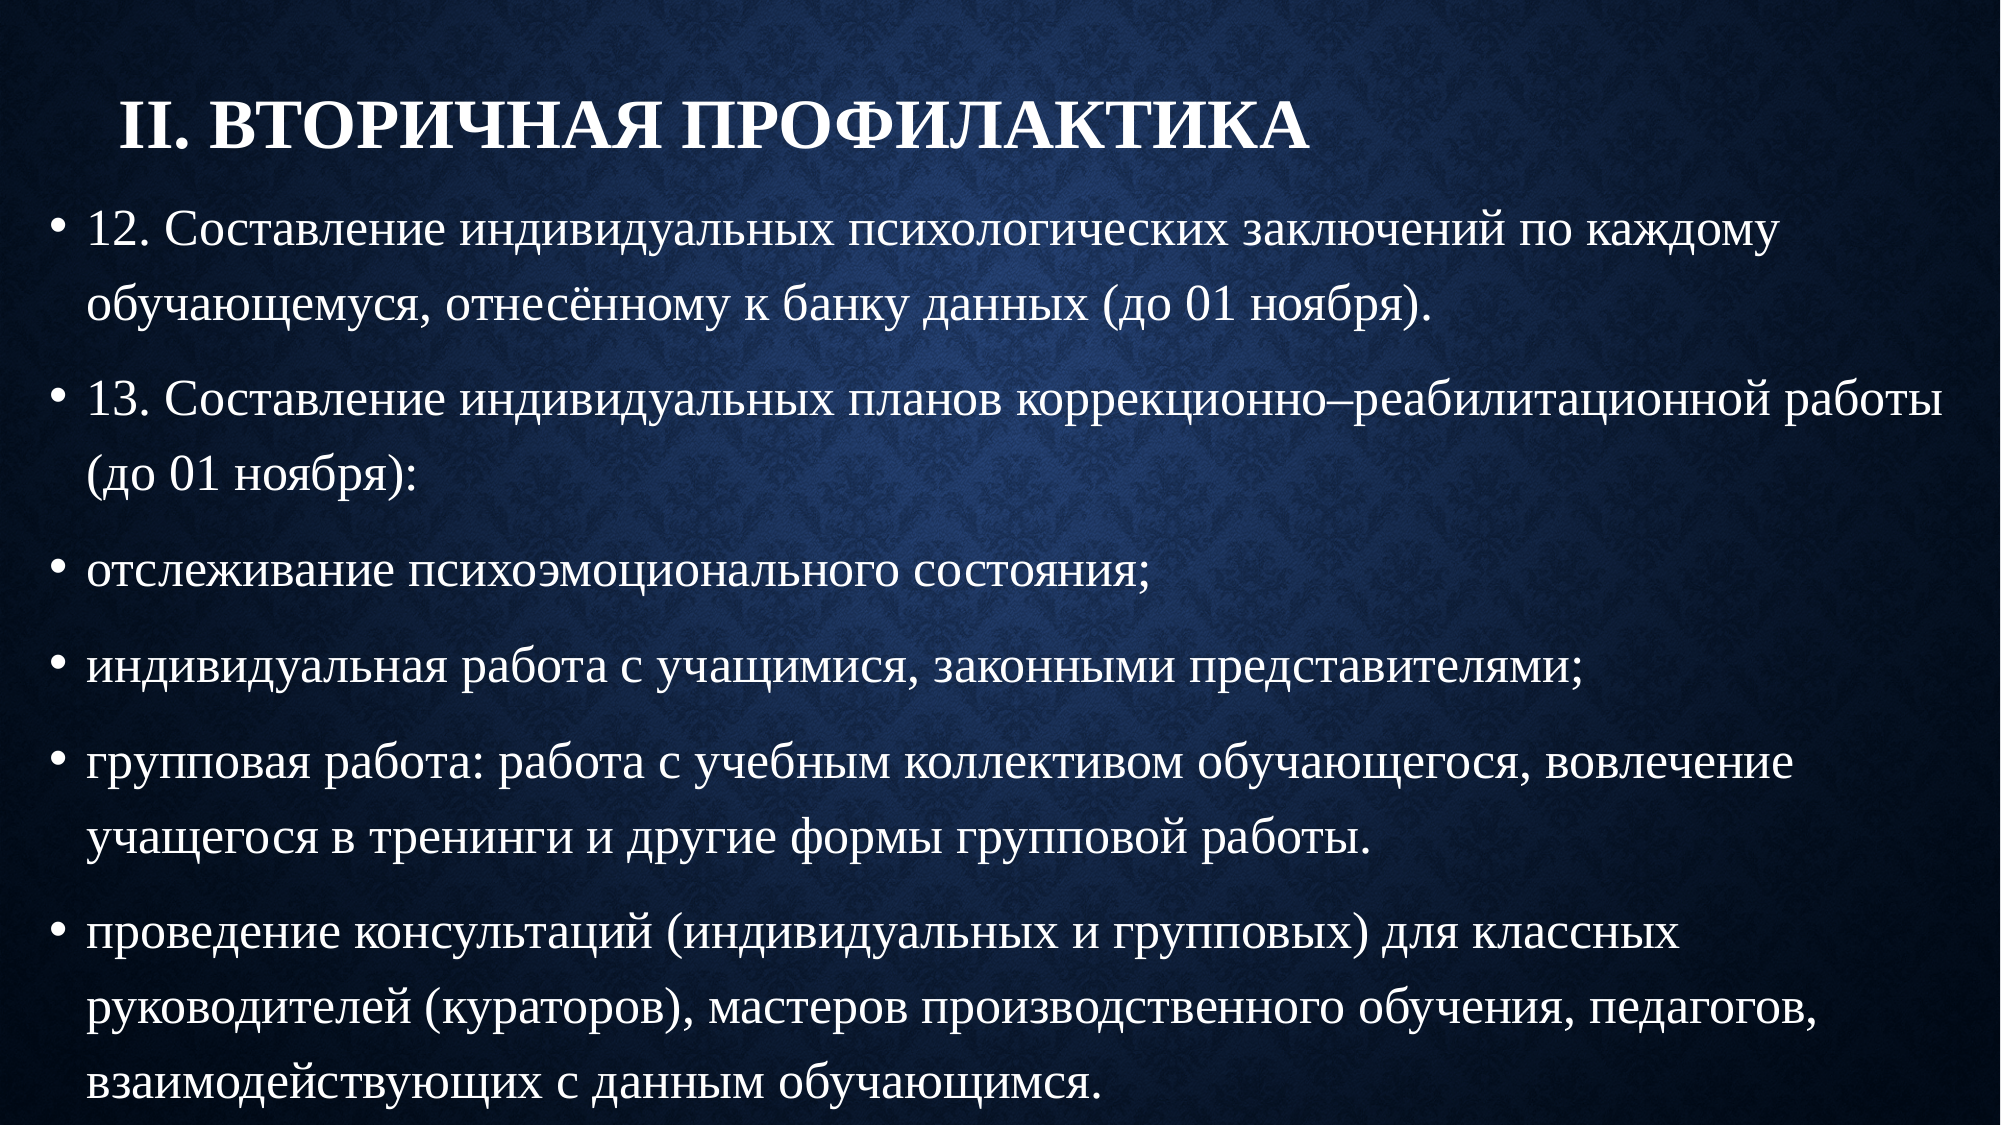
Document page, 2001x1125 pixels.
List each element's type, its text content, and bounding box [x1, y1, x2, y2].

list 12. Составление индивидуальных психологических заключений по каждому обучающемуся, отнесённому к банку данных (до 01 ноября). 13. Составление индивидуальных планов коррекционно–реабилитационной работы (до 01 ноября): отслеживание психоэмоционального состояния; индивидуальная работа с учащимися, законными представителями; групповая работа: работа с учебным коллективом обучающегося, вовлечение учащегося в тренинги и другие формы групповой работы. проведение консультаций (индивидуальных и групповых) для классных руководителей (кураторов), мастеров производственного обучения, педагогов, взаимодействующих с данным обучающимся. [34, 173, 1966, 780]
title II. Вторичная профилактика [103, 16, 1803, 173]
